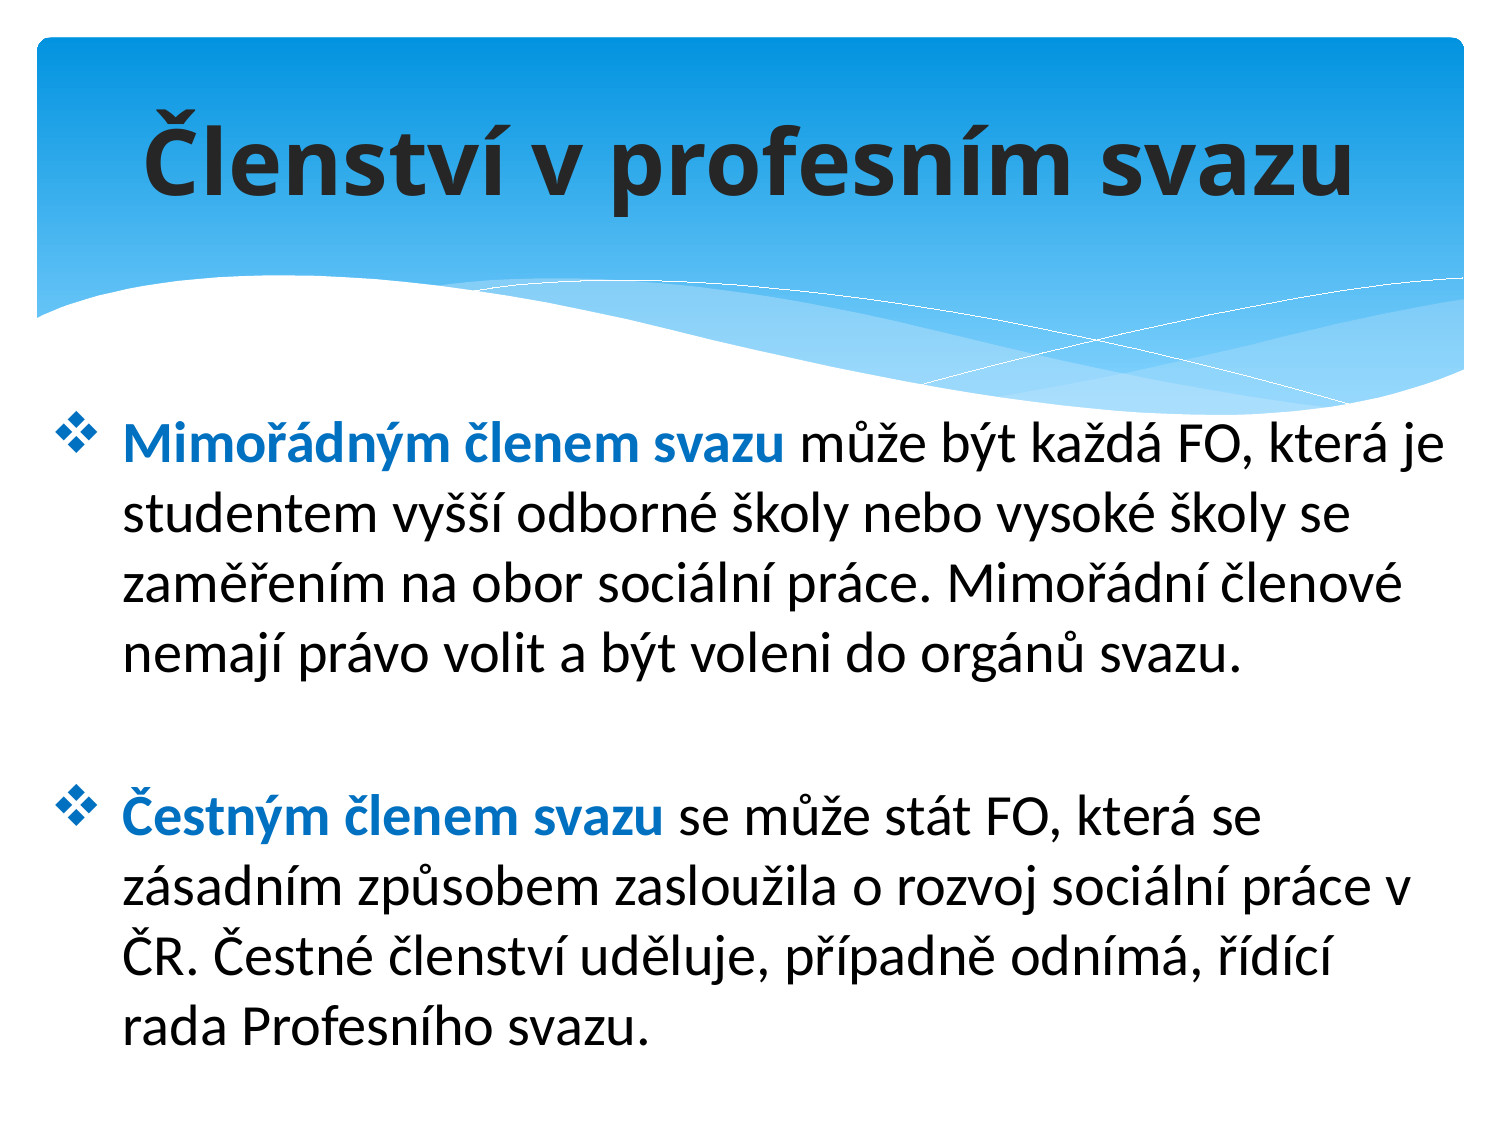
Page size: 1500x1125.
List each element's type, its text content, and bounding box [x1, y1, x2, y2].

list Mimořádným členem svazu může být každá FO, která je studentem vyšší odborné školy nebo vysoké školy se zaměřením na obor sociální práce. Mimořádní členové nemají právo volit a být voleni do orgánů svazu. Čestným členem svazu se může stát FO, která se zásadním způsobem zasloužila o rozvoj sociální práce v ČR. Čestné členství uděluje, případně odnímá, řídící rada Profesního svazu. [35, 397, 1465, 1083]
title Členství v profesním svazu [75, 55, 1425, 261]
